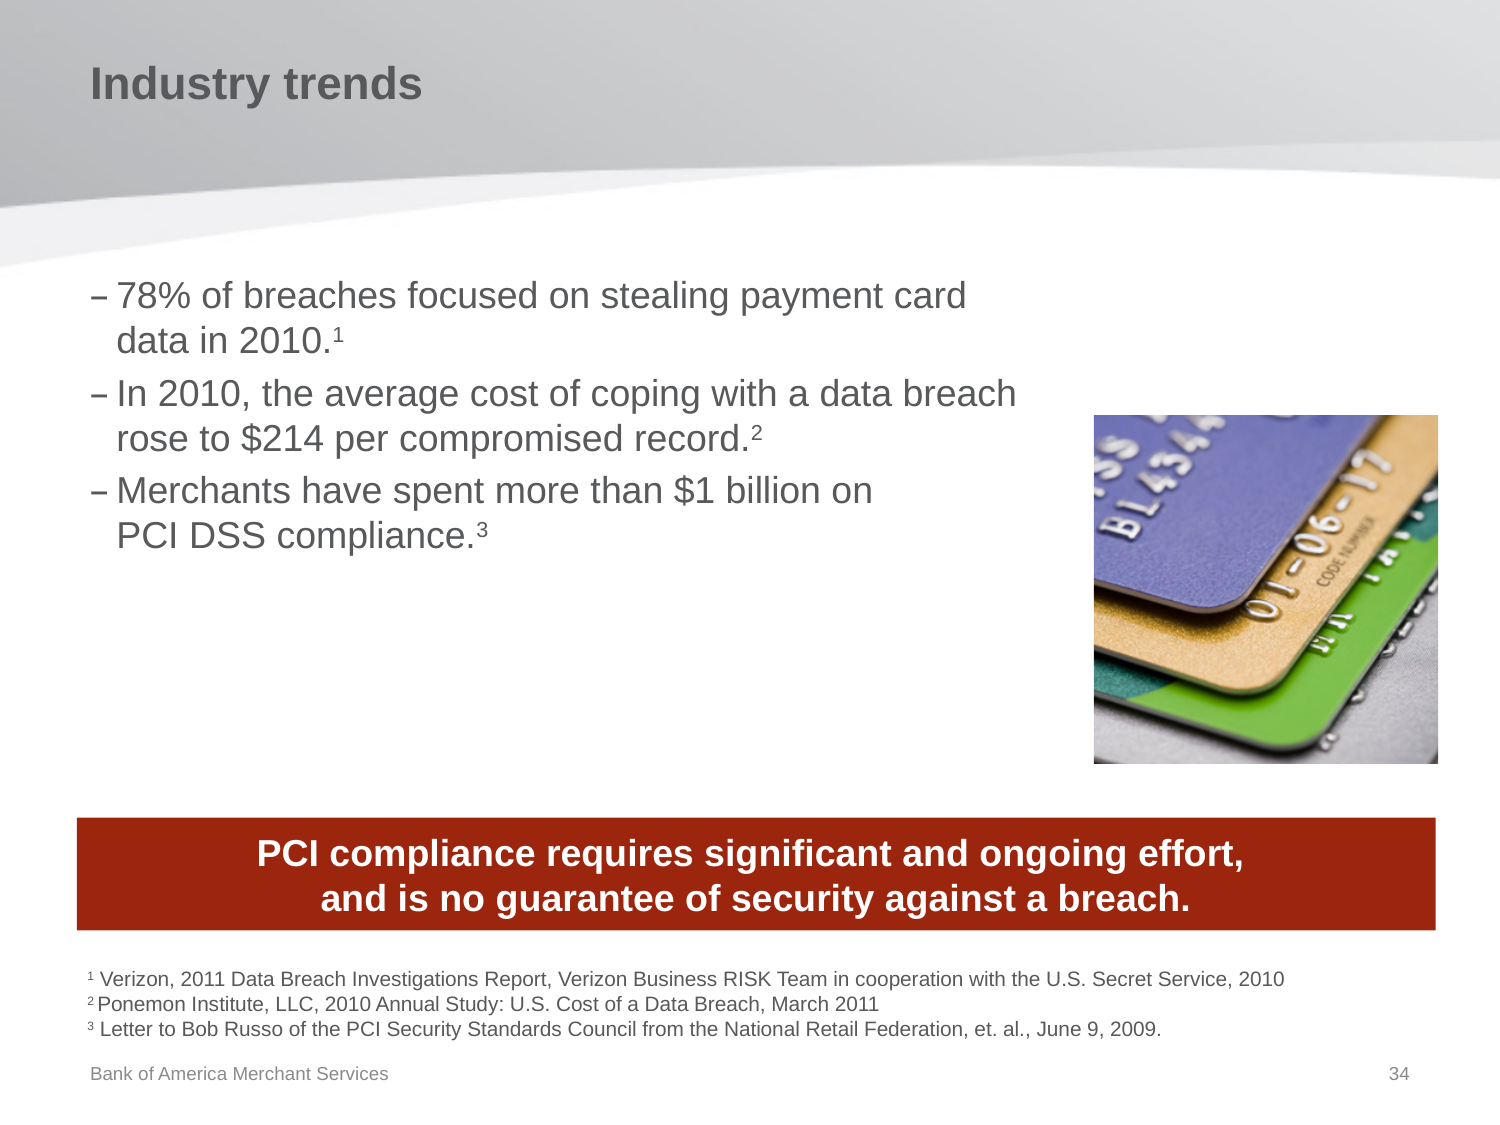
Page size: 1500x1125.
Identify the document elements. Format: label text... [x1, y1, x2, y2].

picture [1093, 415, 1439, 764]
list 78% of breaches focused on stealing payment card data in 2010.1 In 2010, the average cost of coping with a data breach rose to $214 per compromised record.2 Merchants have spent more than $1 billion on PCI DSS compliance.3 [74, 263, 1050, 971]
text_box 1 Verizon, 2011 Data Breach Investigations Report, Verizon Business RISK Team in cooperation with the U.S. Secret Service, 2010 2 Ponemon Institute, LLC, 2010 Annual Study: U.S. Cost of a Data Breach, March 2011 3 Letter to Bob Russo of the PCI Security Standards Council from the National Retail Federation, et. al., June 9, 2009. [76, 960, 1434, 1047]
title Industry trends [74, 12, 1426, 151]
text_box Bank of America Merchant Services [75, 1042, 545, 1103]
text_box PCI compliance requires significant and ongoing effort, and is no guarantee of security against a breach. [76, 817, 1436, 931]
picture [0, 0, 1500, 300]
text_box 34 [1074, 1042, 1425, 1103]
